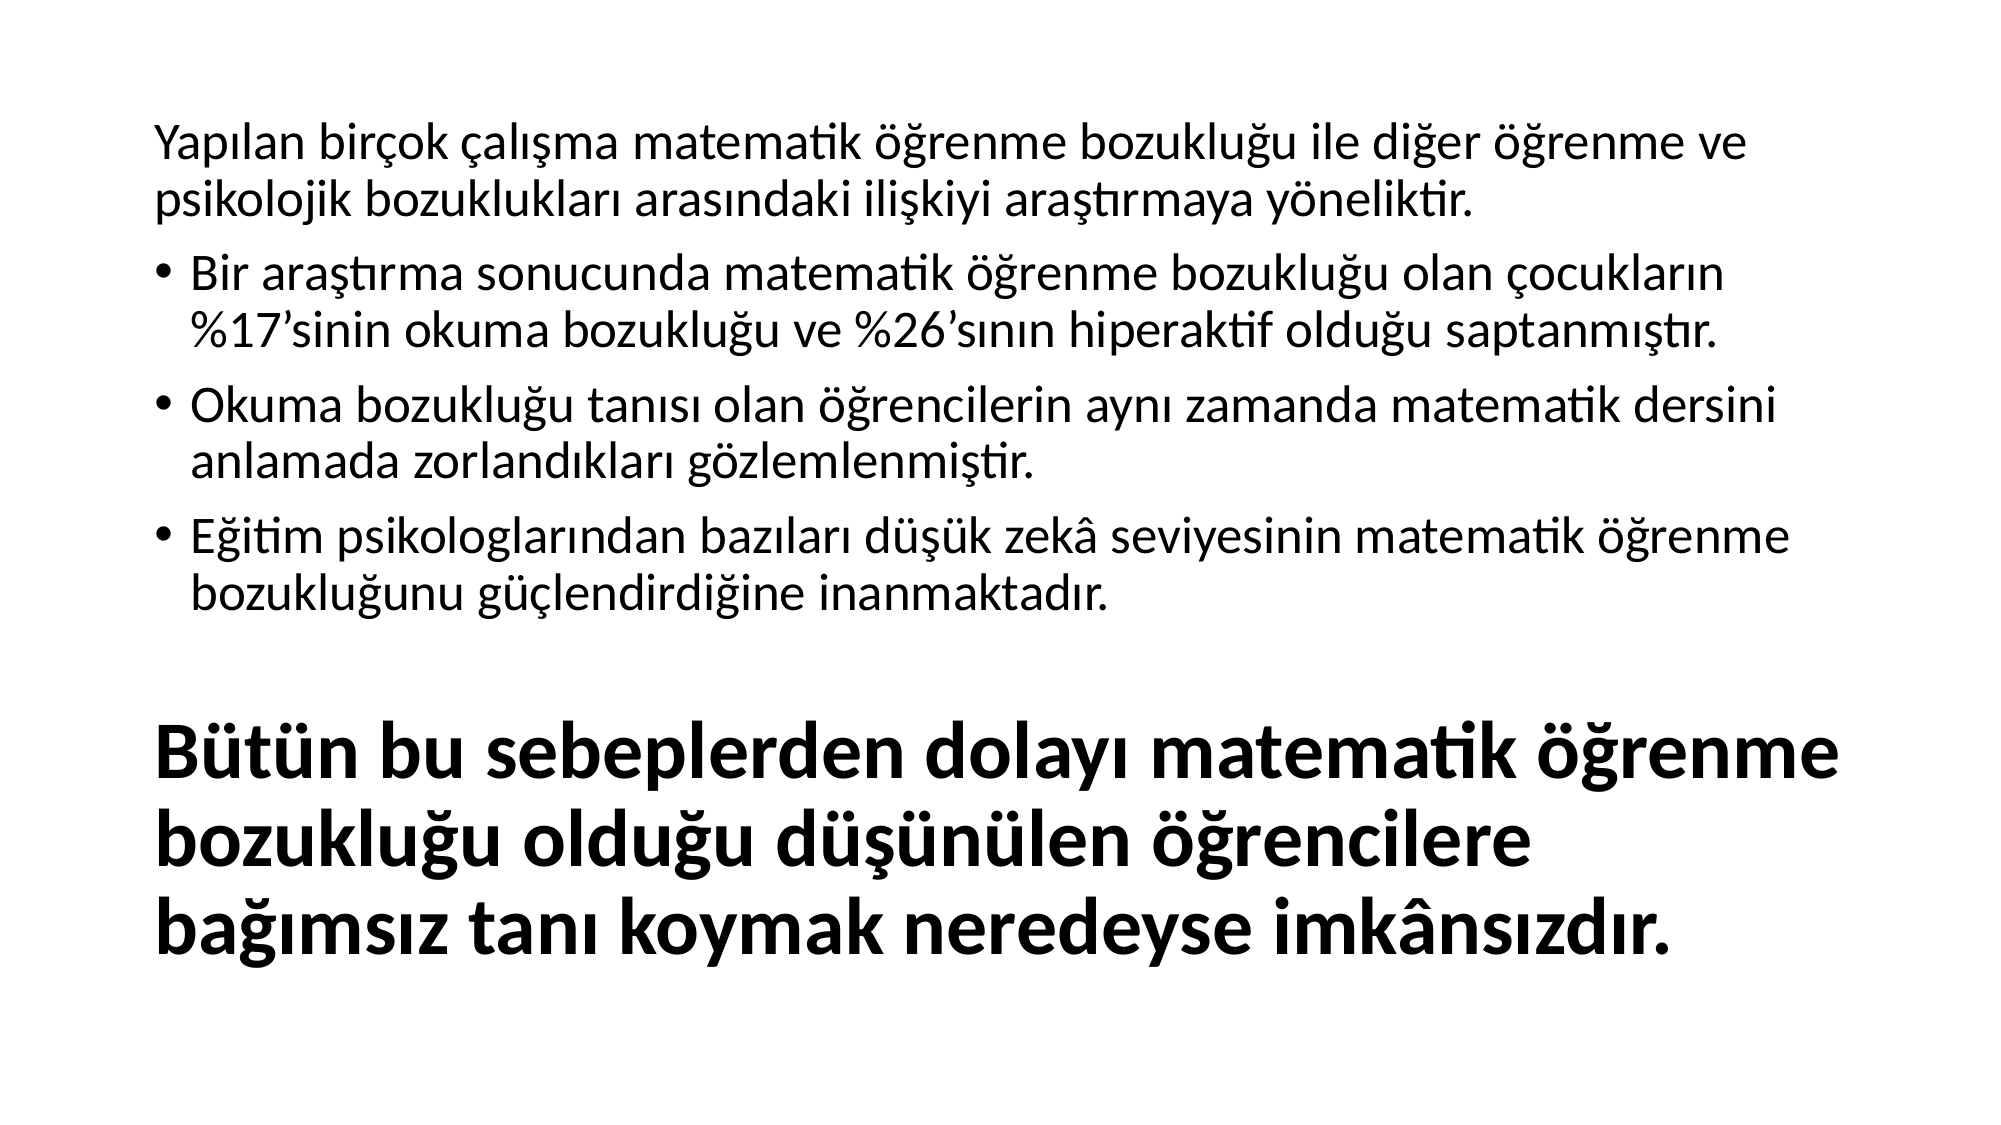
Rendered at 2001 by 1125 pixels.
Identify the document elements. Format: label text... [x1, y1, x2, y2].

list Yapılan birçok çalışma matematik öğrenme bozukluğu ile diğer öğrenme ve psikolojik bozuklukları arasındaki ilişkiyi araştırmaya yöneliktir. Bir araştırma sonucunda matematik öğrenme bozukluğu olan çocukların %17’sinin okuma bozukluğu ve %26’sının hiperaktif olduğu saptanmıştır. Okuma bozukluğu tanısı olan öğrencilerin aynı zamanda matematik dersini anlamada zorlandıkları gözlemlenmiştir. Eğitim psikologlarından bazıları düşük zekâ seviyesinin matematik öğrenme bozukluğunu güçlendirdiğine inanmaktadır. Bütün bu sebeplerden dolayı matematik öğrenme bozukluğu olduğu düşünülen öğrencilere bağımsız tanı koymak neredeyse imkânsızdır. [139, 106, 1865, 994]
